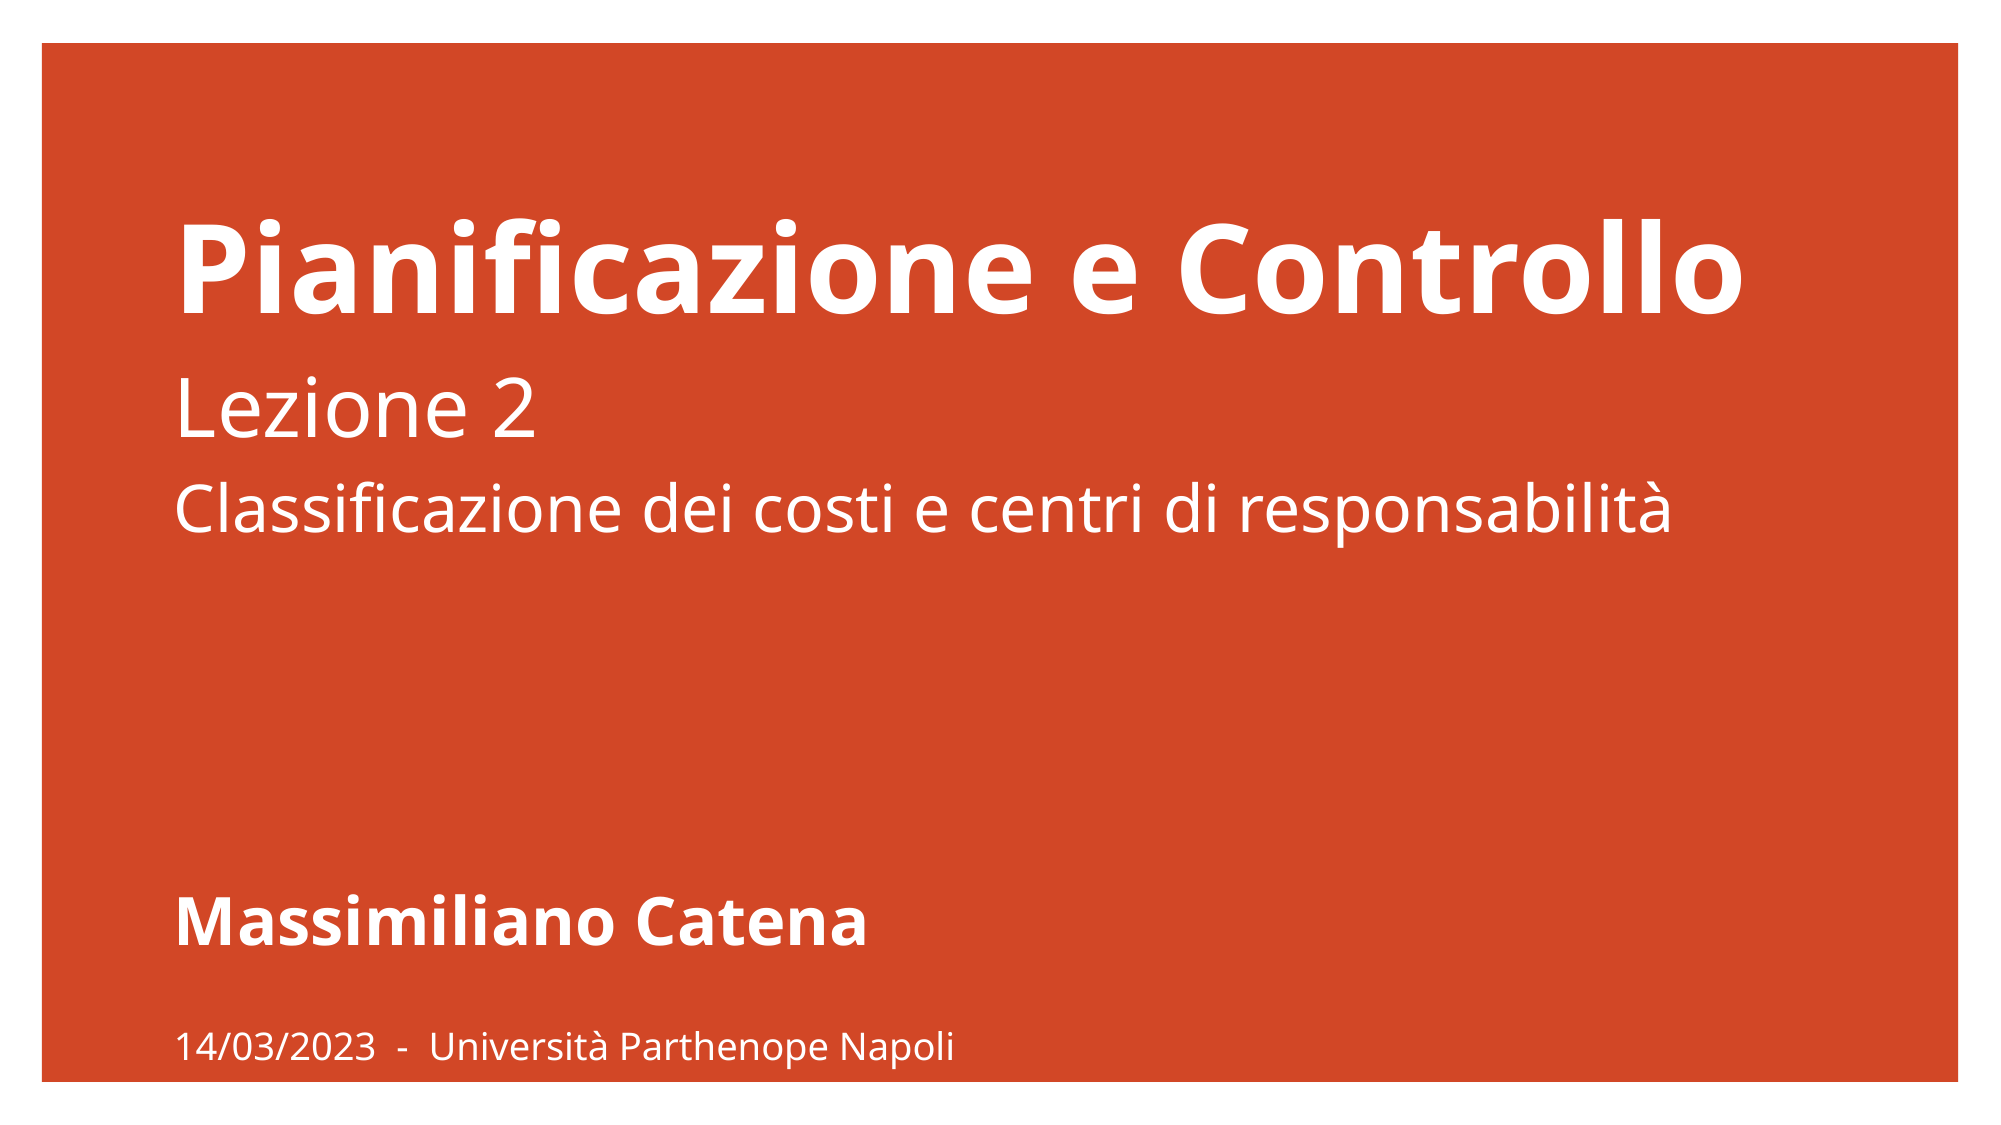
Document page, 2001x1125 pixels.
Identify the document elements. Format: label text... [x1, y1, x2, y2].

title Pianificazione e Controllo Lezione 2 Classificazione dei costi e centri di responsabilità [158, 170, 1774, 563]
subtitle Massimiliano Catena 14/03/2023 - Università Parthenope Napoli [158, 820, 1731, 1084]
